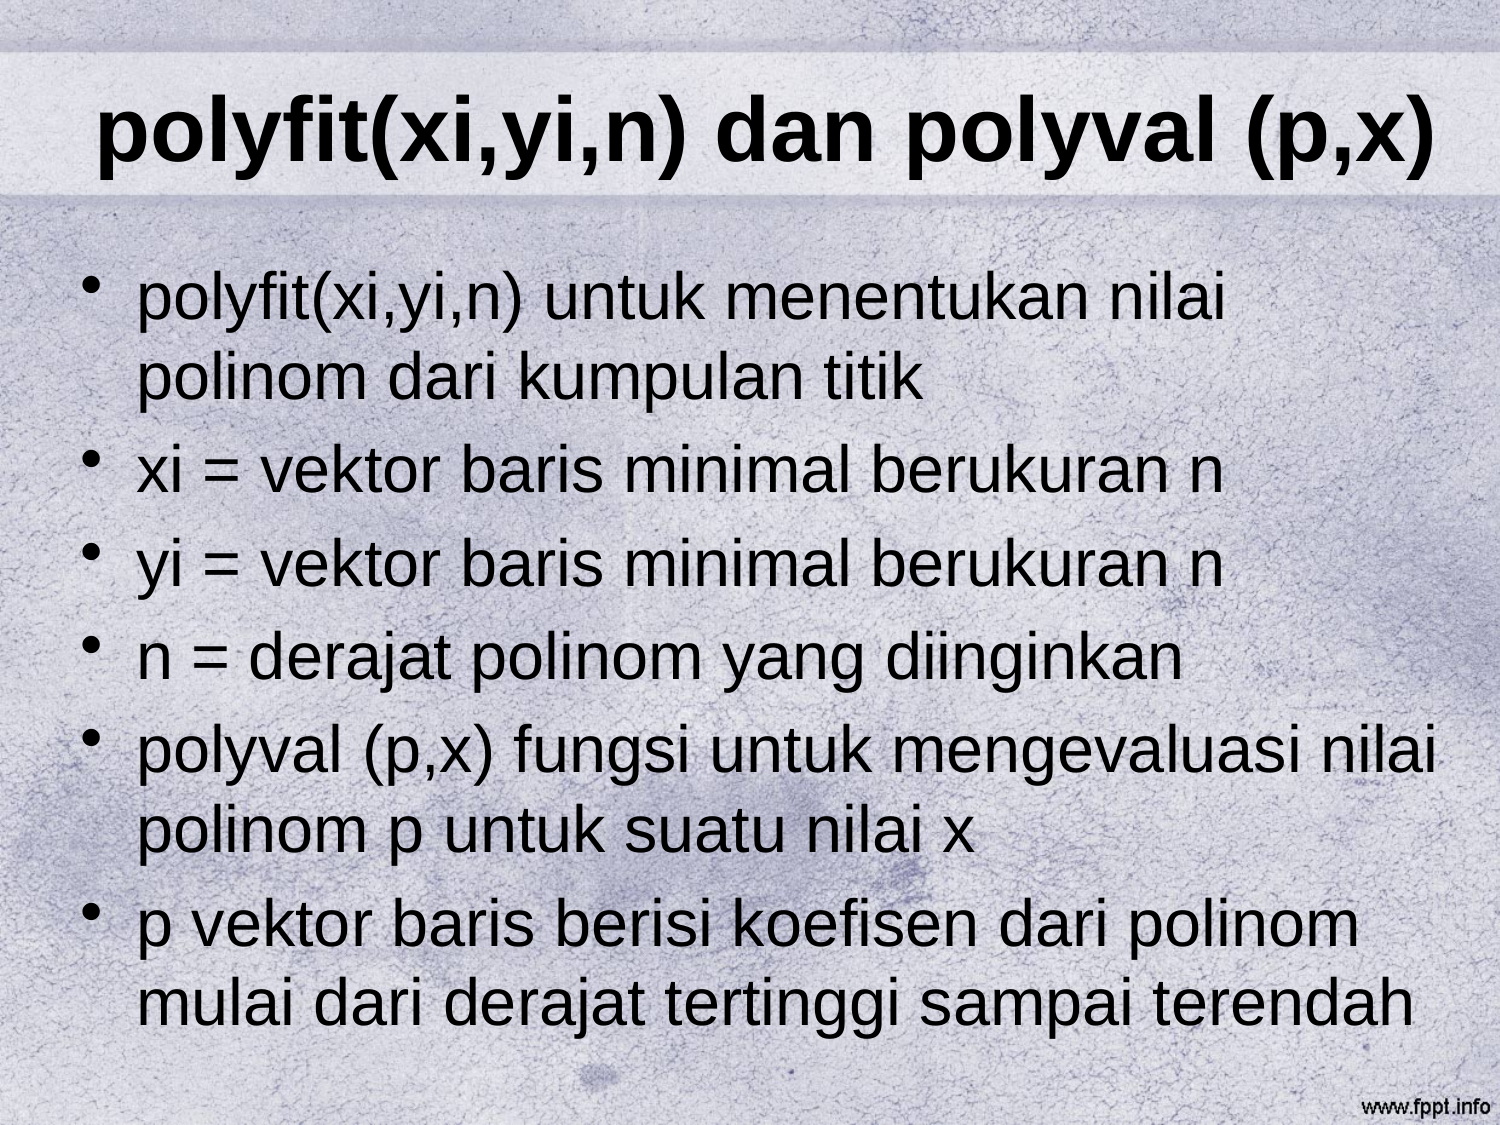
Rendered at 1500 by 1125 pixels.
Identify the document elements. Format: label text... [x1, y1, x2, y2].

picture [0, 0, 1500, 1125]
list polyfit(xi,yi,n) untuk menentukan nilai polinom dari kumpulan titik xi = vektor baris minimal berukuran n yi = vektor baris minimal berukuran n n = derajat polinom yang diinginkan polyval (p,x) fungsi untuk mengevaluasi nilai polinom p untuk suatu nilai x p vektor baris berisi koefisen dari polinom mulai dari derajat tertinggi sampai terendah [64, 245, 1491, 988]
title polyfit(xi,yi,n) dan polyval (p,x) [74, 30, 1459, 219]
